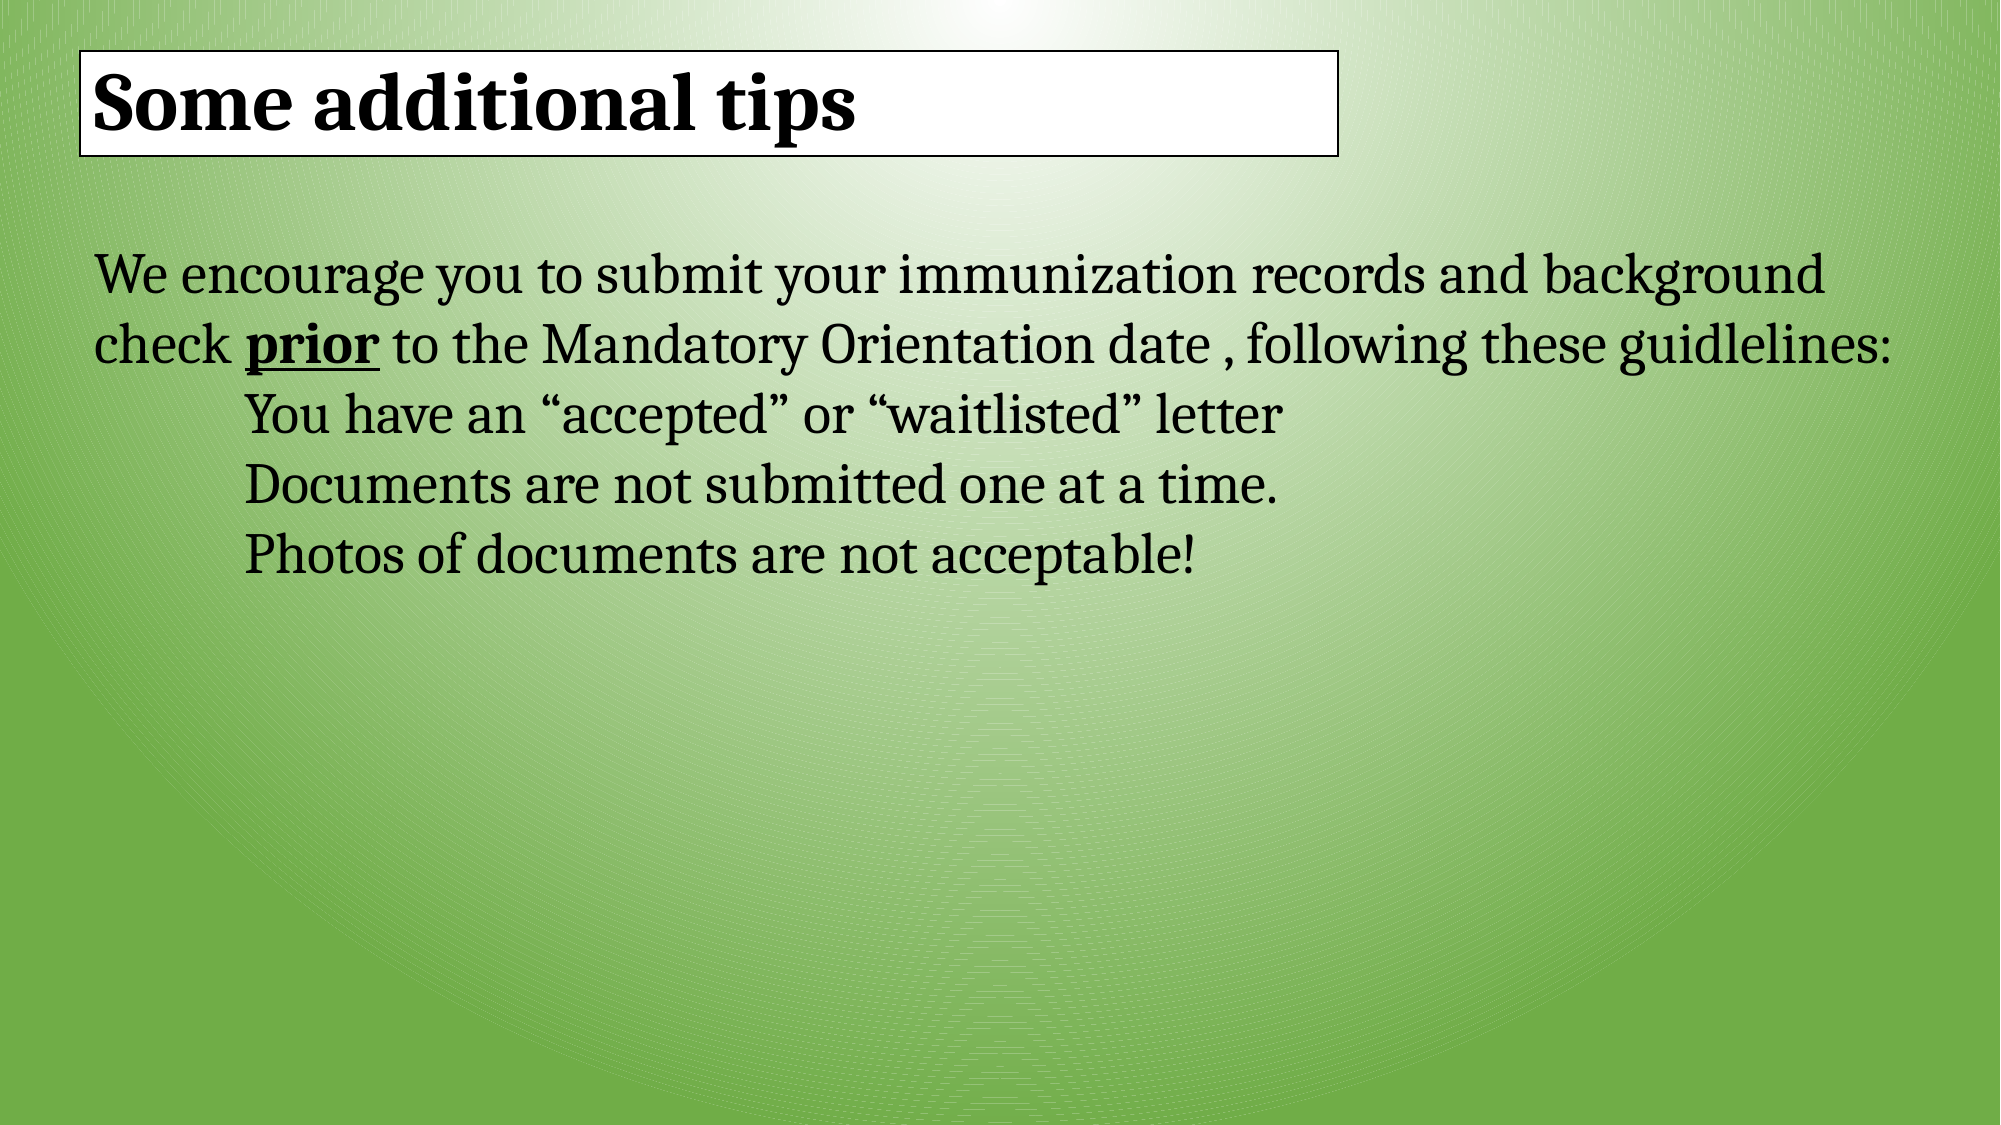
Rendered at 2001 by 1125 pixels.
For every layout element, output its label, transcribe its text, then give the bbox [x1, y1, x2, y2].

text_box Some additional tips [79, 50, 1339, 157]
text_box We encourage you to submit your immunization records and background check prior to the Mandatory Orientation date , following these guidlelines: You have an “accepted” or “waitlisted” letter Documents are not submitted one at a time. Photos of documents are not acceptable! [79, 228, 1921, 803]
